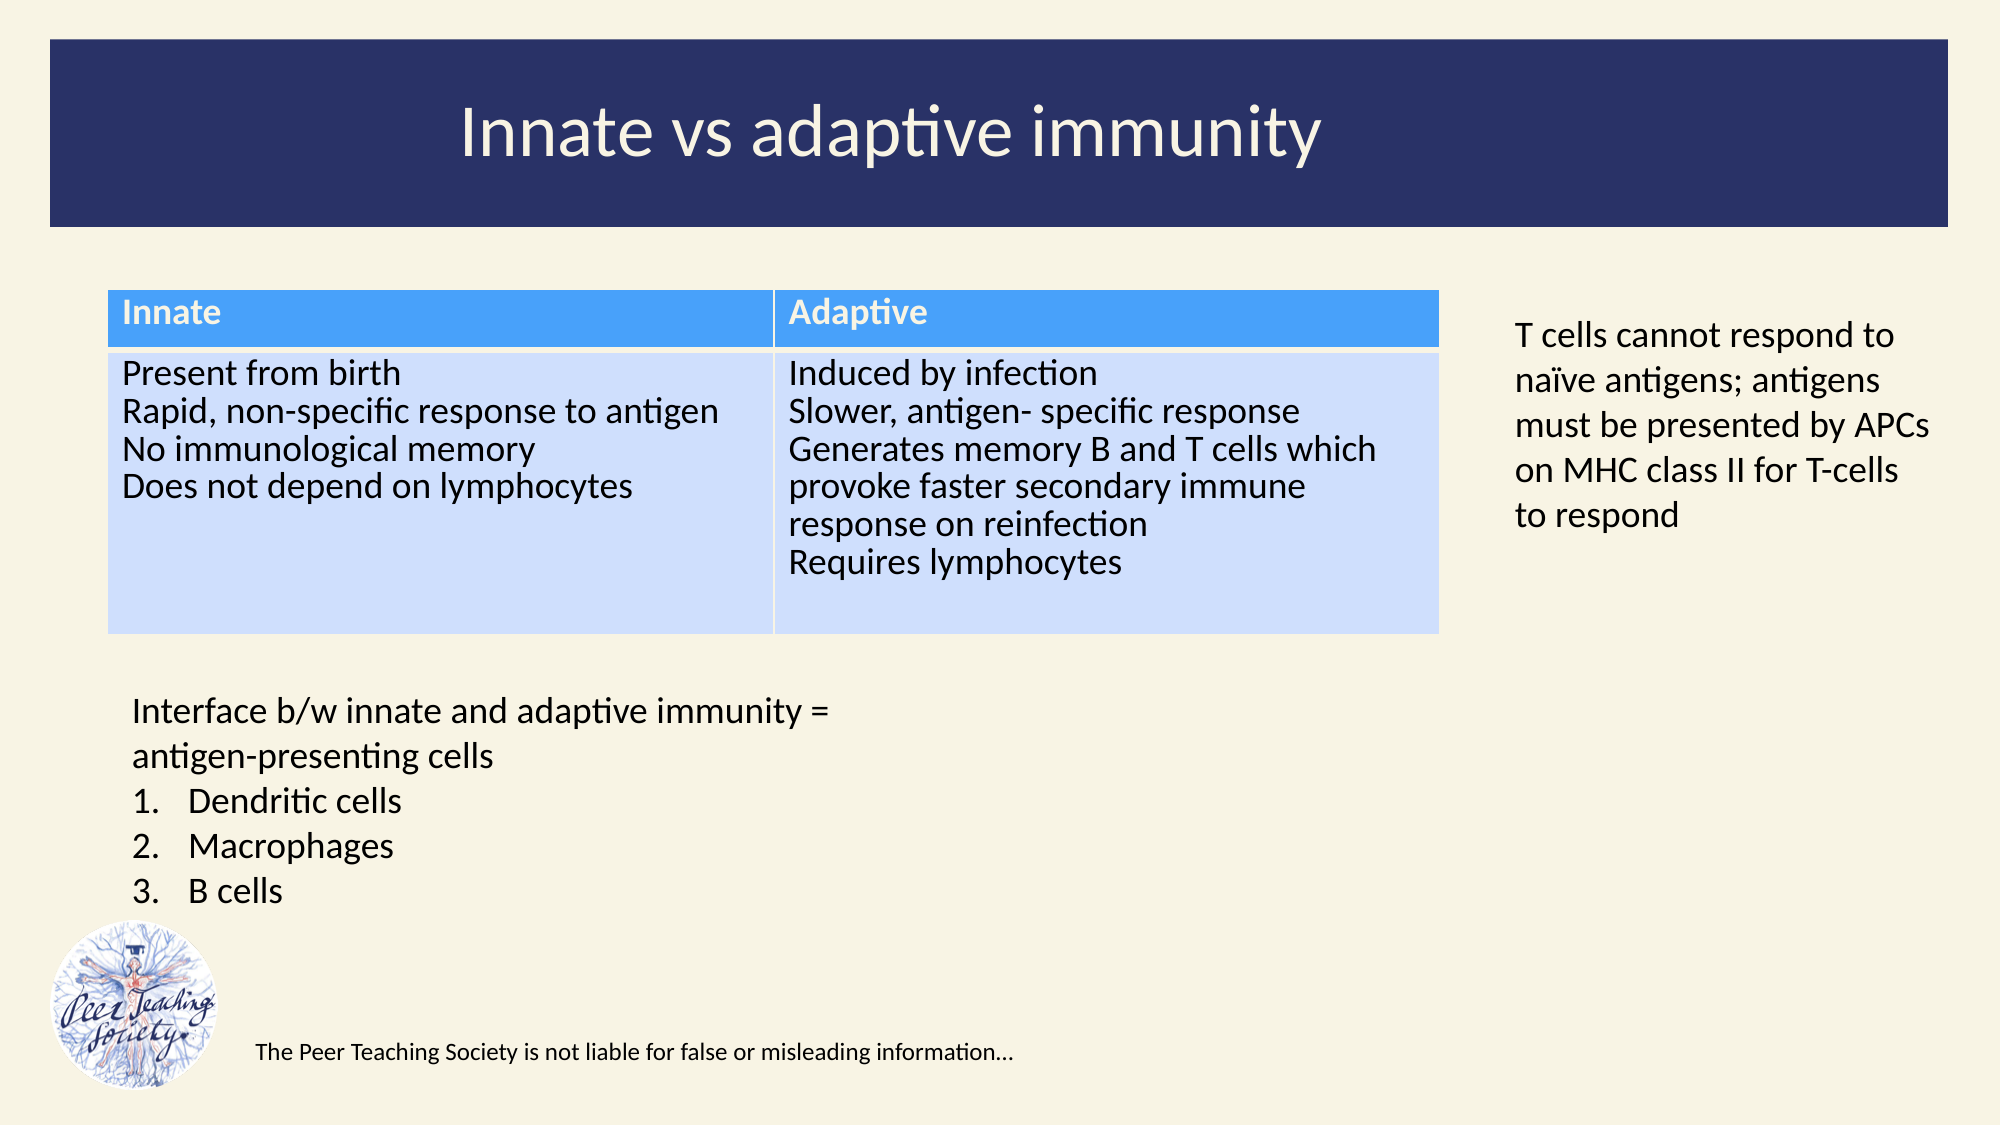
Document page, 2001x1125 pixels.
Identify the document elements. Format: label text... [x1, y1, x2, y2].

table_header Adaptive [775, 290, 1439, 347]
text_box The Peer Teaching Society is not liable for false or misleading information… [240, 1028, 1072, 1074]
text_box Interface b/w innate and adaptive immunity = antigen-presenting cells Dendritic cells Macrophages B cells [117, 678, 973, 919]
table_cell Induced by infection Slower, antigen- specific response Generates memory B and T cells which provoke faster secondary immune response on reinfection Requires lymphocytes [775, 353, 1439, 634]
text_box Innate vs adaptive immunity [444, 73, 1500, 179]
text_box [50, 39, 1948, 227]
text_box T cells cannot respond to naïve antigens; antigens must be presented by APCs on MHC class II for T-cells to respond [1500, 302, 1948, 543]
table_cell Present from birth Rapid, non-specific response to antigen No immunological memory Does not depend on lymphocytes [108, 353, 773, 634]
table_header Innate [108, 290, 773, 347]
picture [49, 920, 218, 1090]
